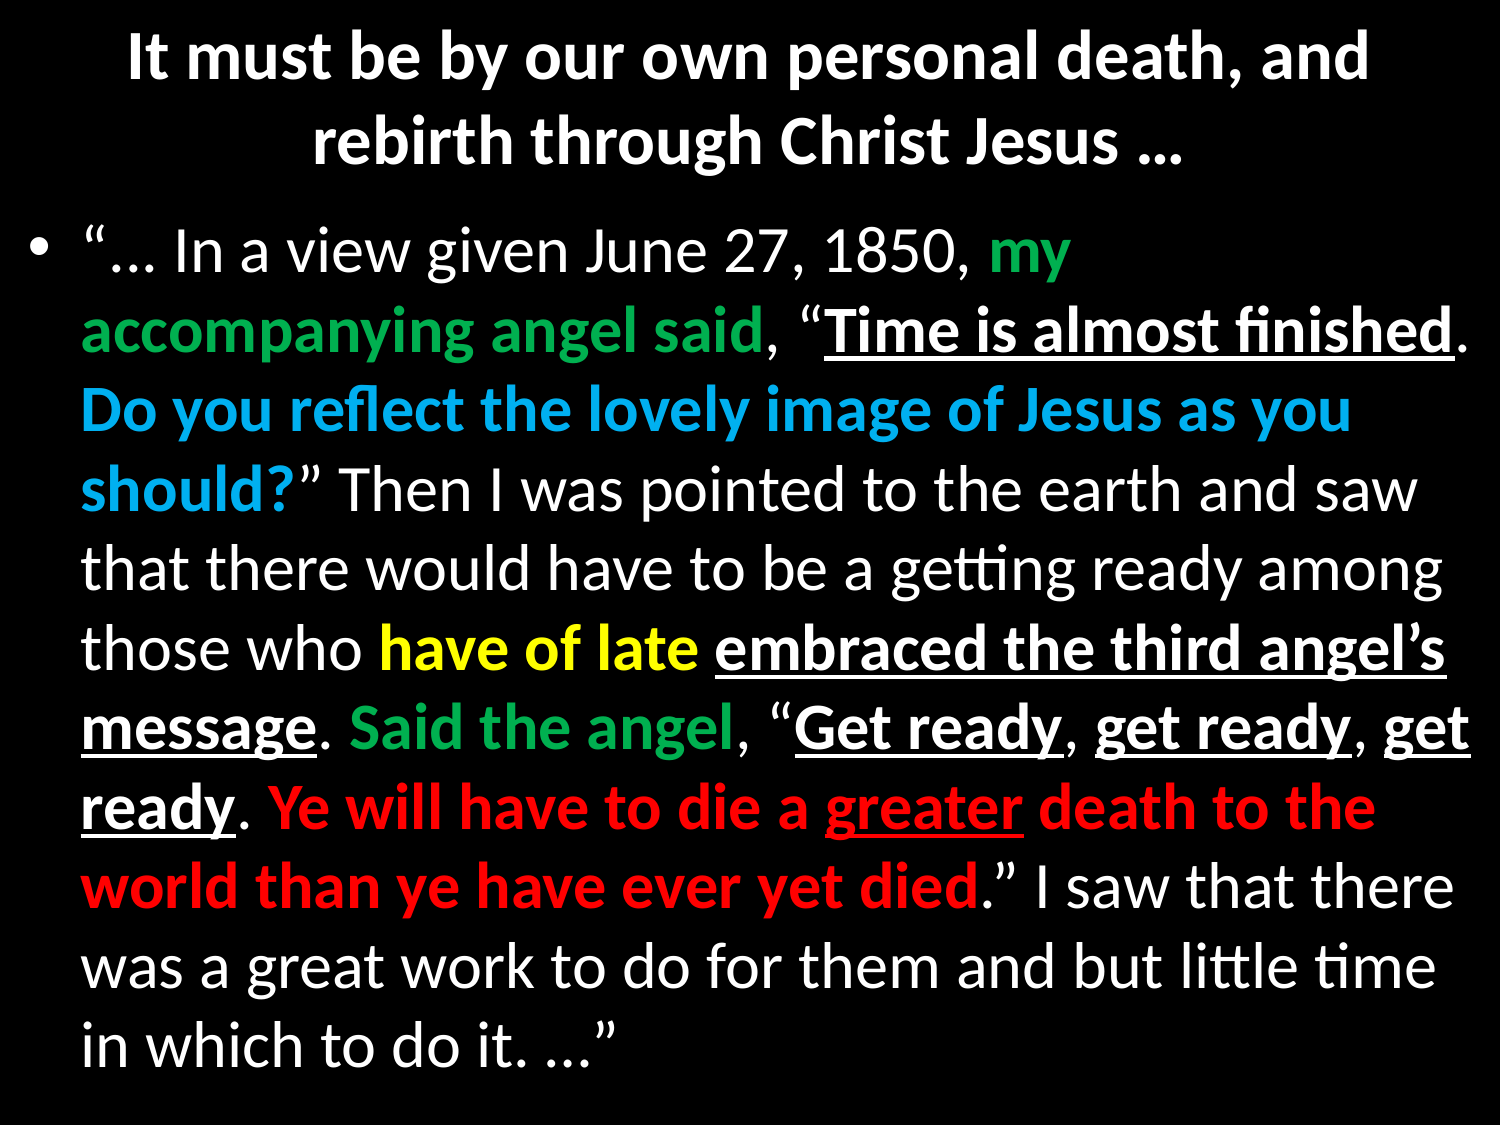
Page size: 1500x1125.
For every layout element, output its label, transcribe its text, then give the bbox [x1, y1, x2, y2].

list “... In a view given June 27, 1850, my accompanying angel said, “Time is almost finished. Do you reflect the lovely image of Jesus as you should?” Then I was pointed to the earth and saw that there would have to be a getting ready among those who have of late embraced the third angel’s message. Said the angel, “Get ready, get ready, get ready. Ye will have to die a greater death to the world than ye have ever yet died.” I saw that there was a great work to do for them and but little time in which to do it. …” [12, 187, 1488, 1100]
title It must be by our own personal death, and rebirth through Christ Jesus … [12, 0, 1488, 187]
